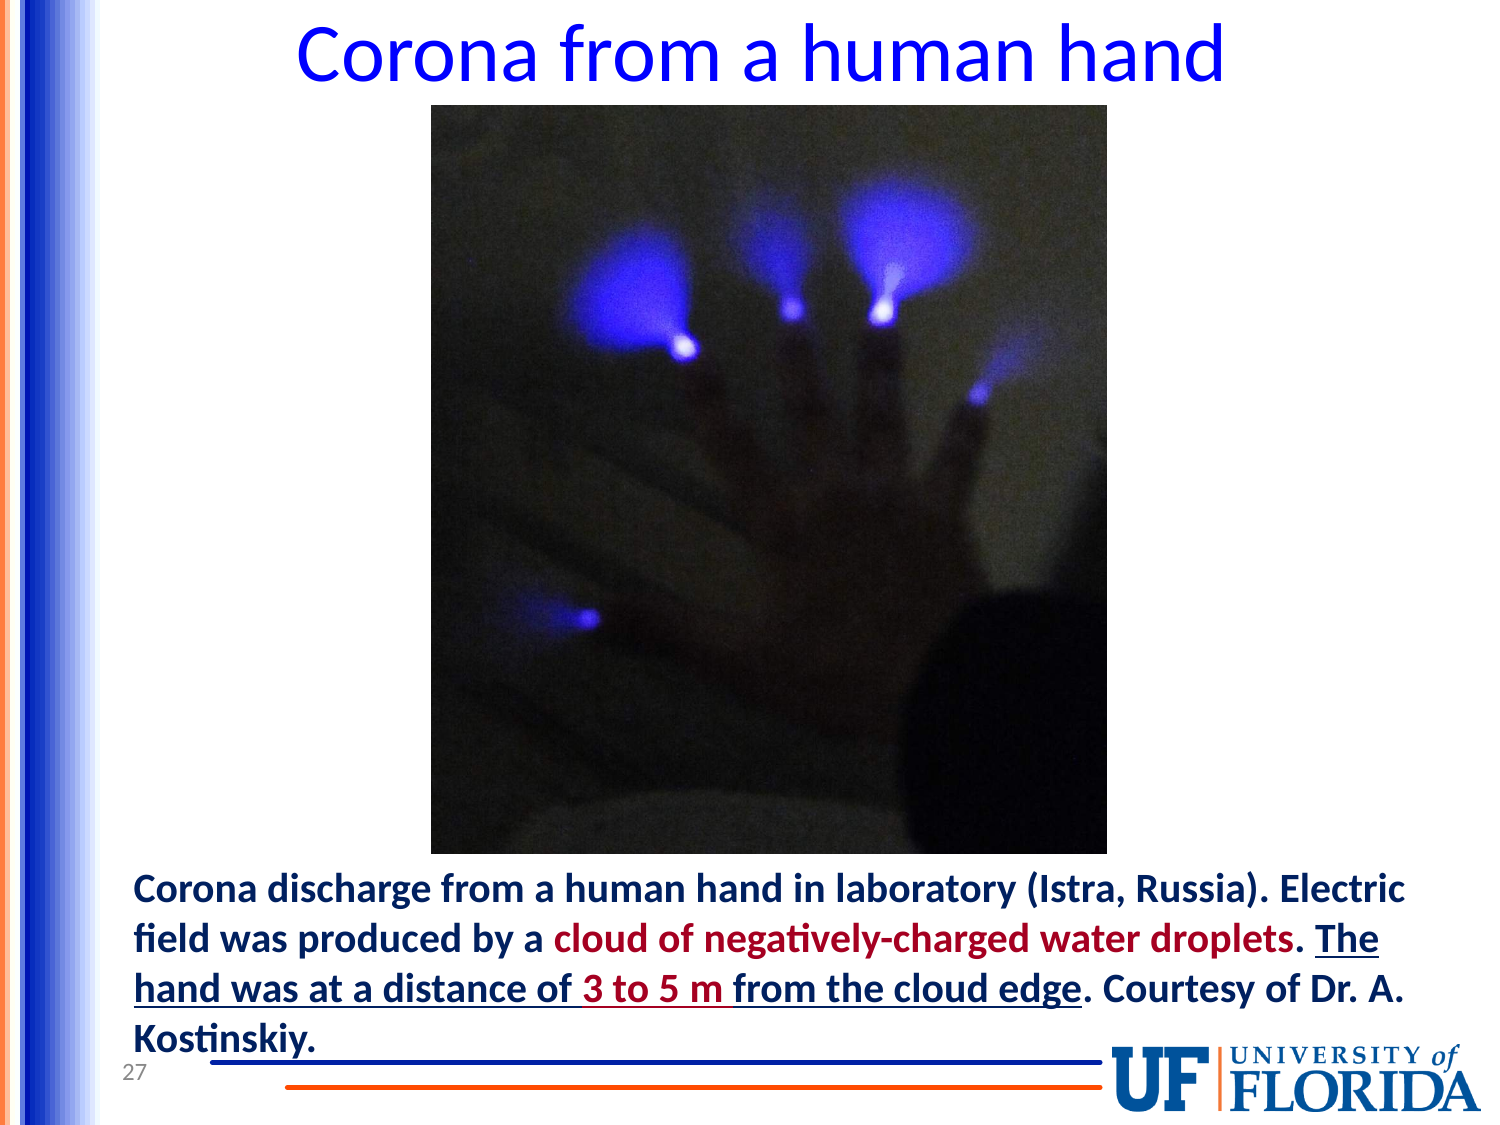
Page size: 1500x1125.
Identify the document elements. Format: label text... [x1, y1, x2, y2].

picture [430, 105, 1107, 854]
picture [1112, 1044, 1481, 1112]
title Corona from a human hand [118, 12, 1407, 106]
picture [0, 0, 125, 1125]
slide_number 27 [75, 1040, 163, 1100]
list Corona discharge from a human hand in laboratory (Istra, Russia). Electric field was produced by a cloud of negatively-charged water droplets. The hand was at a distance of 3 to 5 m from the cloud edge. Courtesy of Dr. A. Kostinskiy. [118, 853, 1456, 1070]
